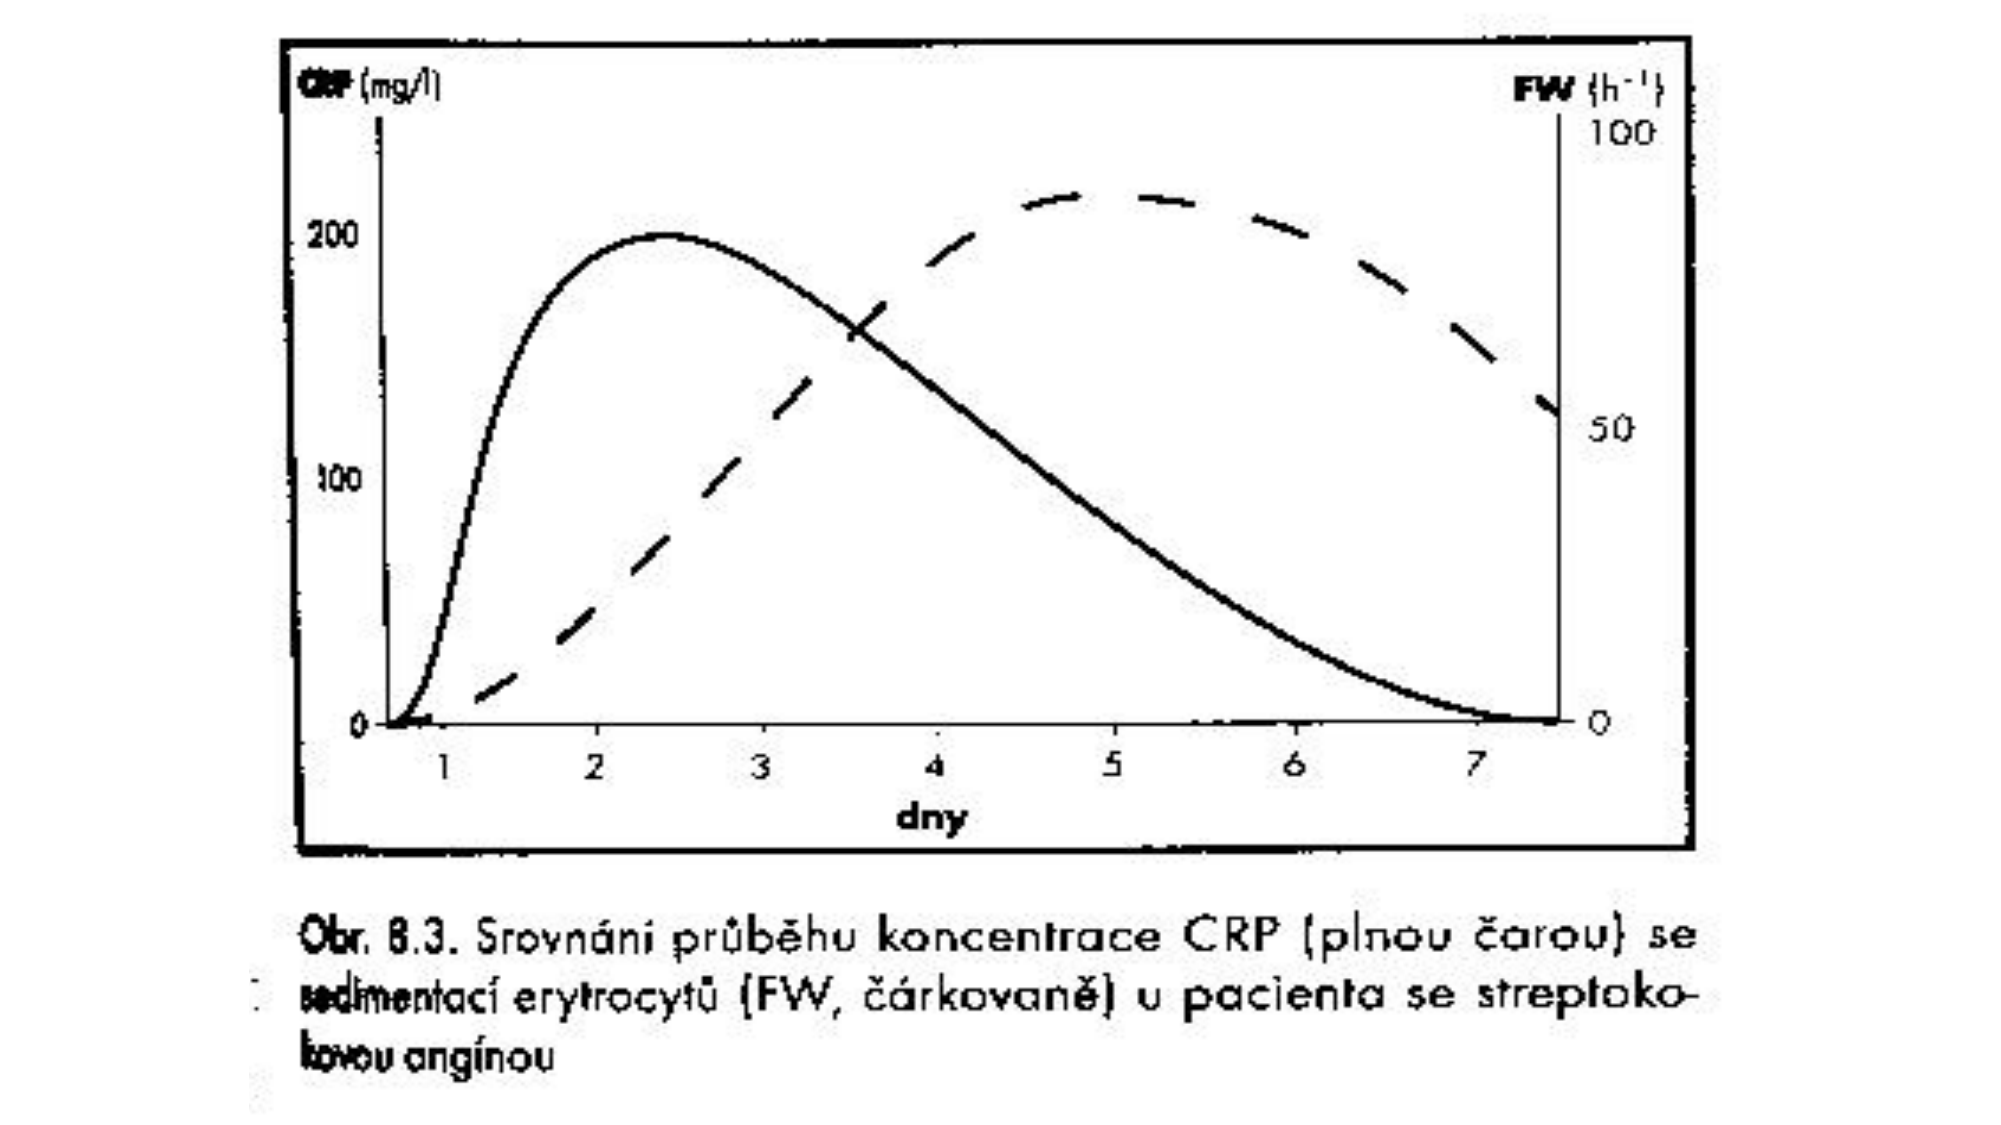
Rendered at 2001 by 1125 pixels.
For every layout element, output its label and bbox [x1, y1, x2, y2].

picture [249, 0, 1751, 1125]
